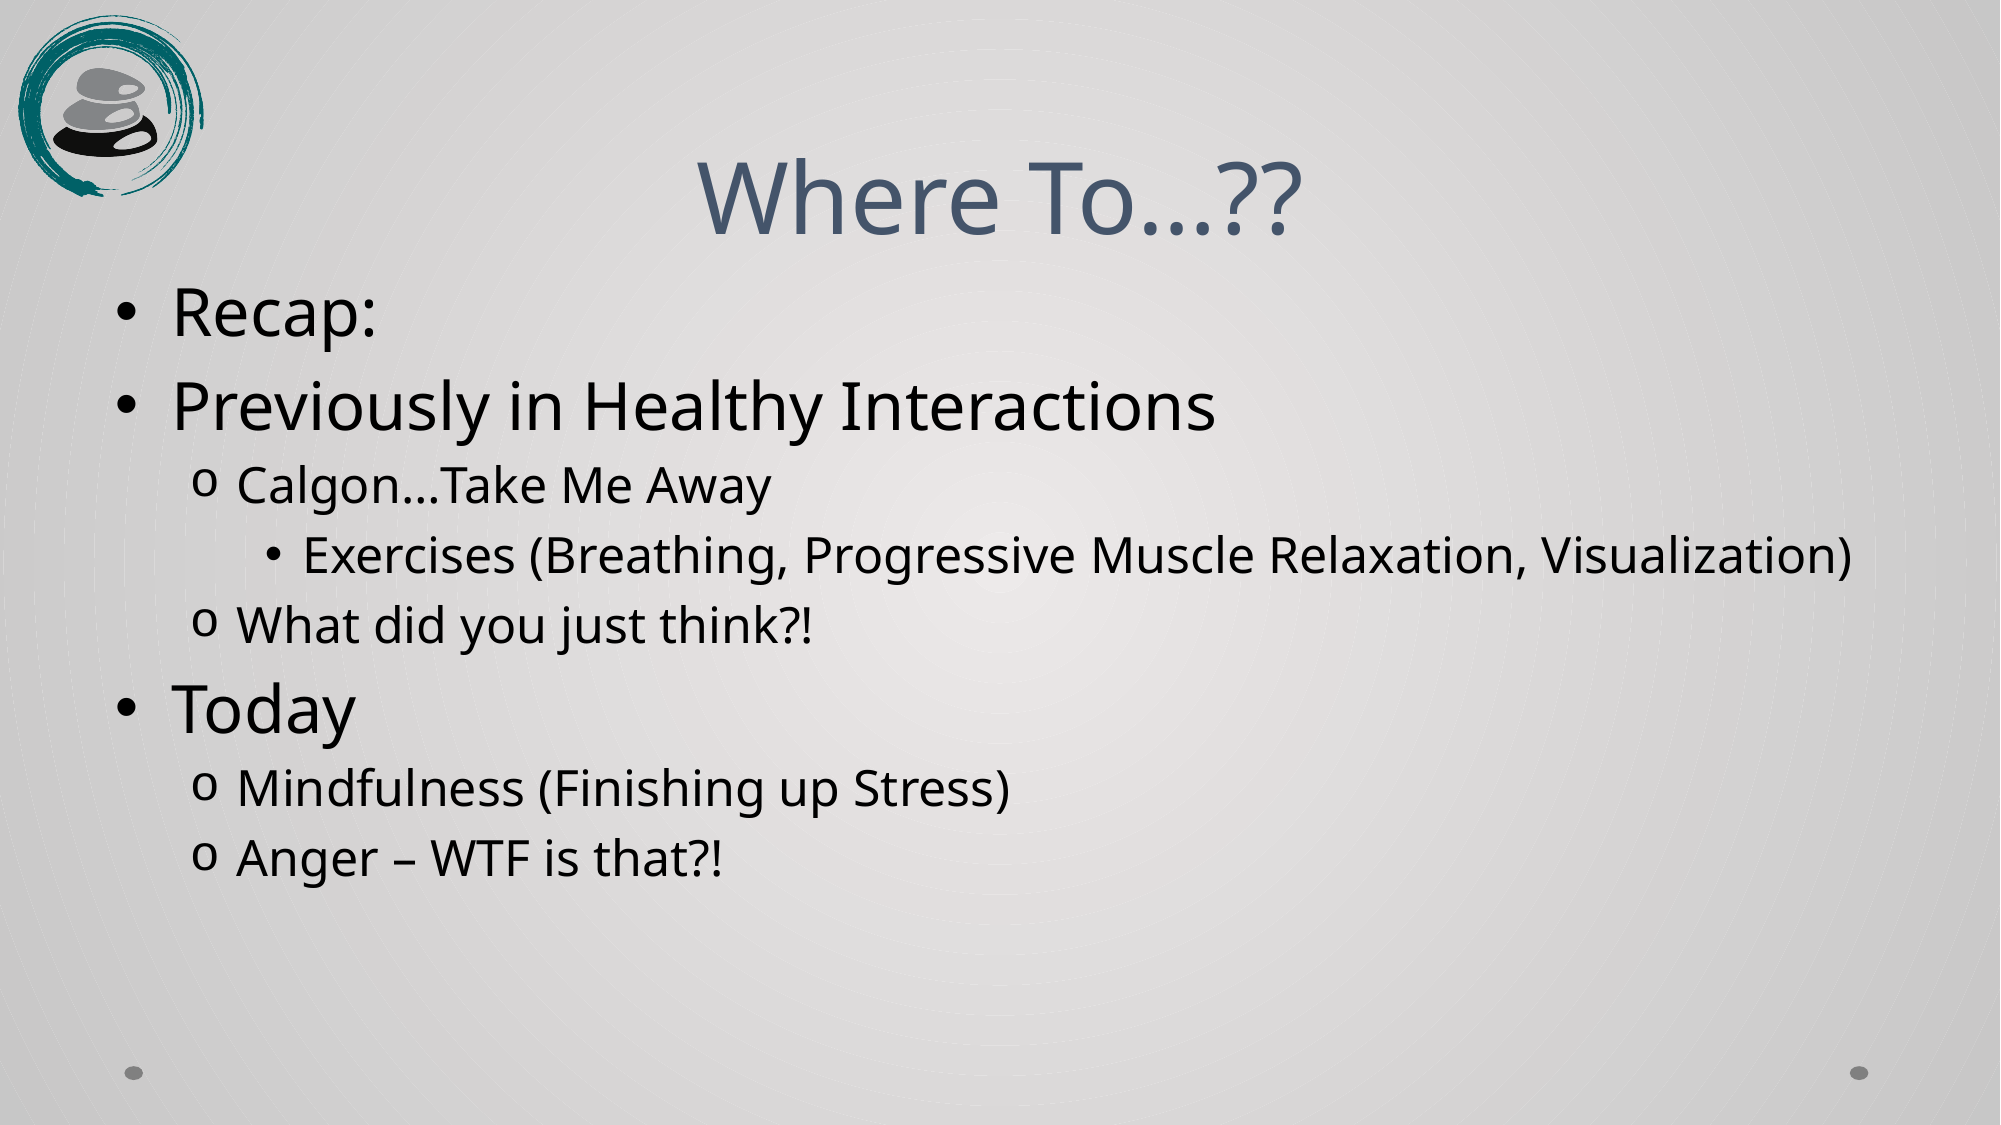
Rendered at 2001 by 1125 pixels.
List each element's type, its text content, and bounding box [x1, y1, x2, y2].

list Recap: Previously in Healthy Interactions Calgon…Take Me Away Exercises (Breathing, Progressive Muscle Relaxation, Visualization) What did you just think?! Today Mindfulness (Finishing up Stress) Anger – WTF is that?! [99, 262, 1900, 1005]
picture [18, 15, 204, 197]
title Where To…?? [99, 0, 1900, 262]
